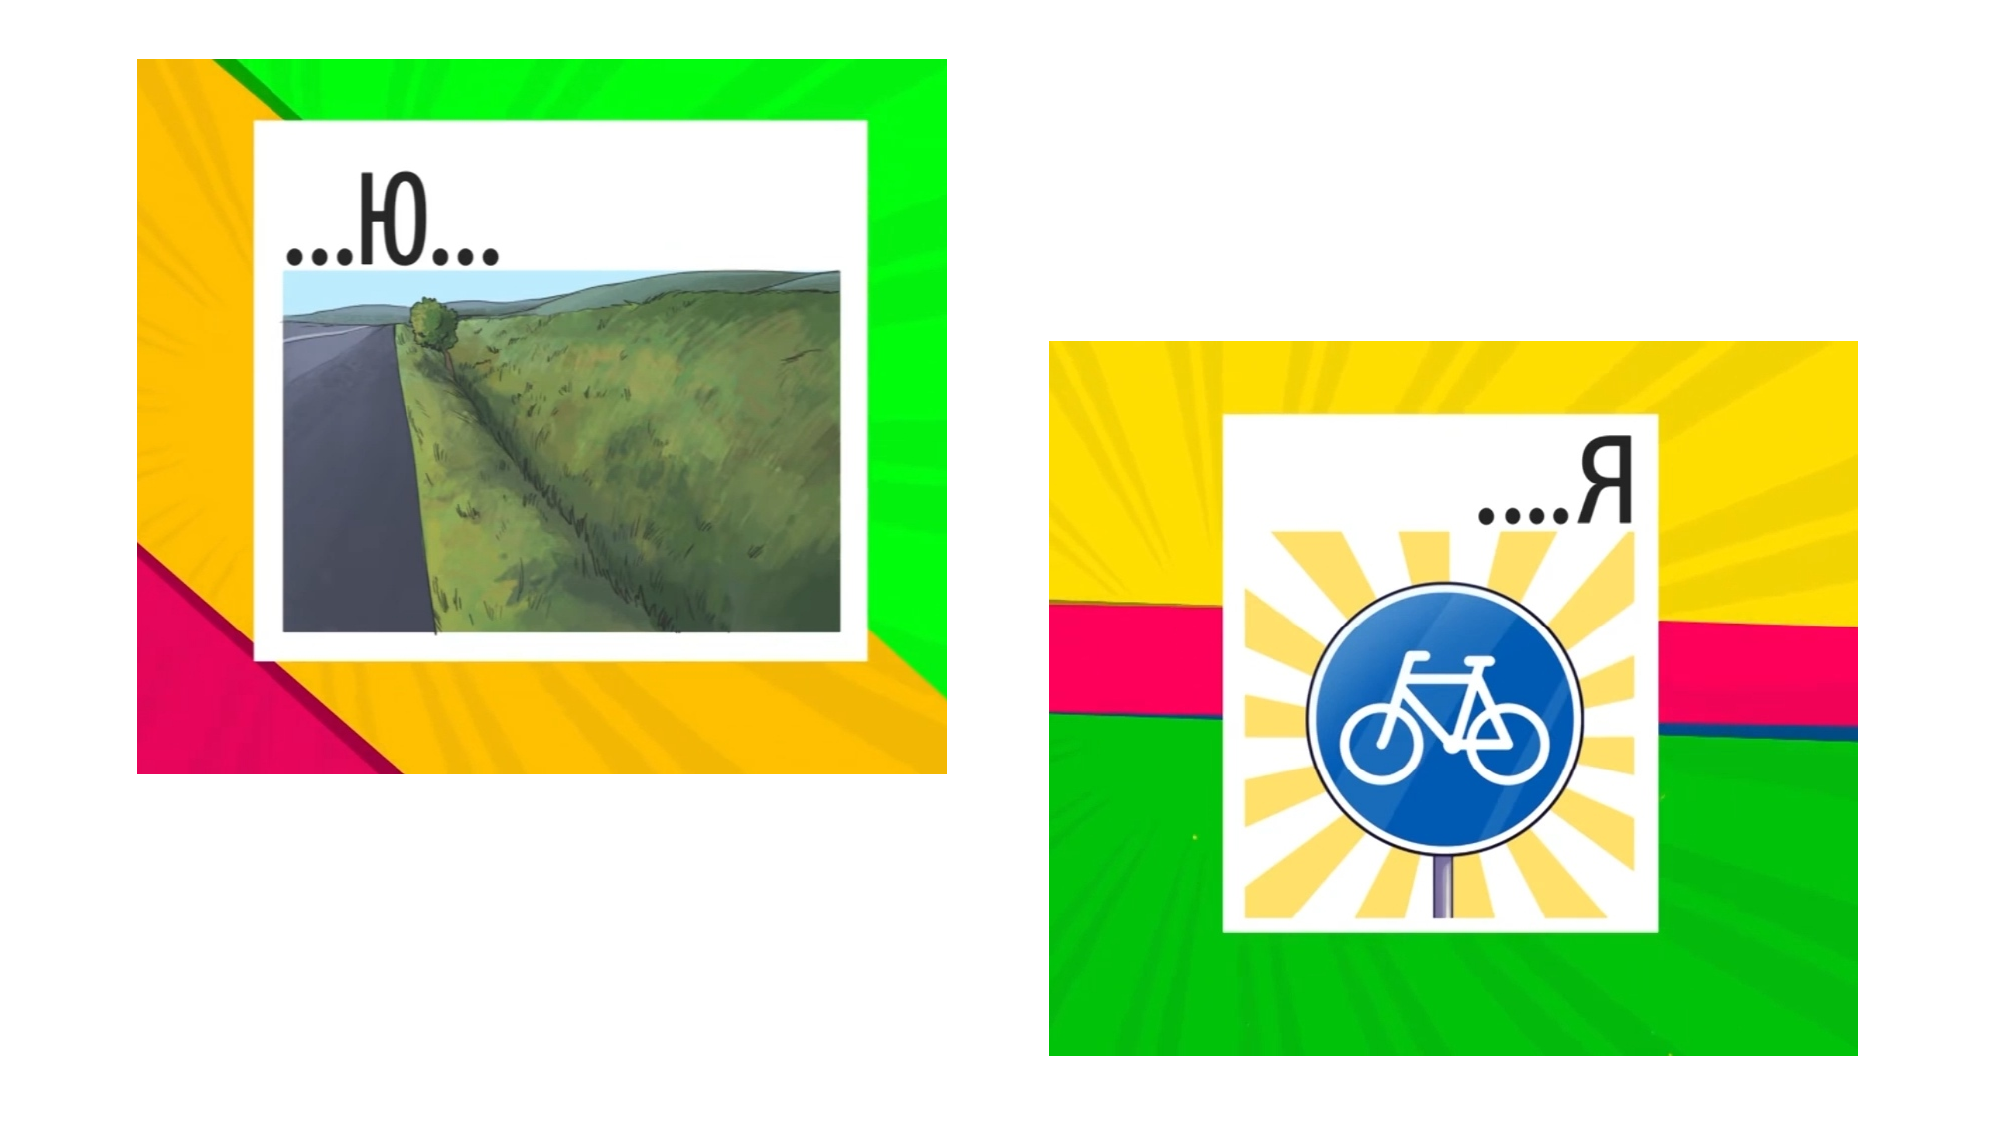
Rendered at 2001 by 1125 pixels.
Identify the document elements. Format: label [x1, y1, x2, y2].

list [137, 59, 947, 774]
picture [1049, 341, 1859, 1056]
